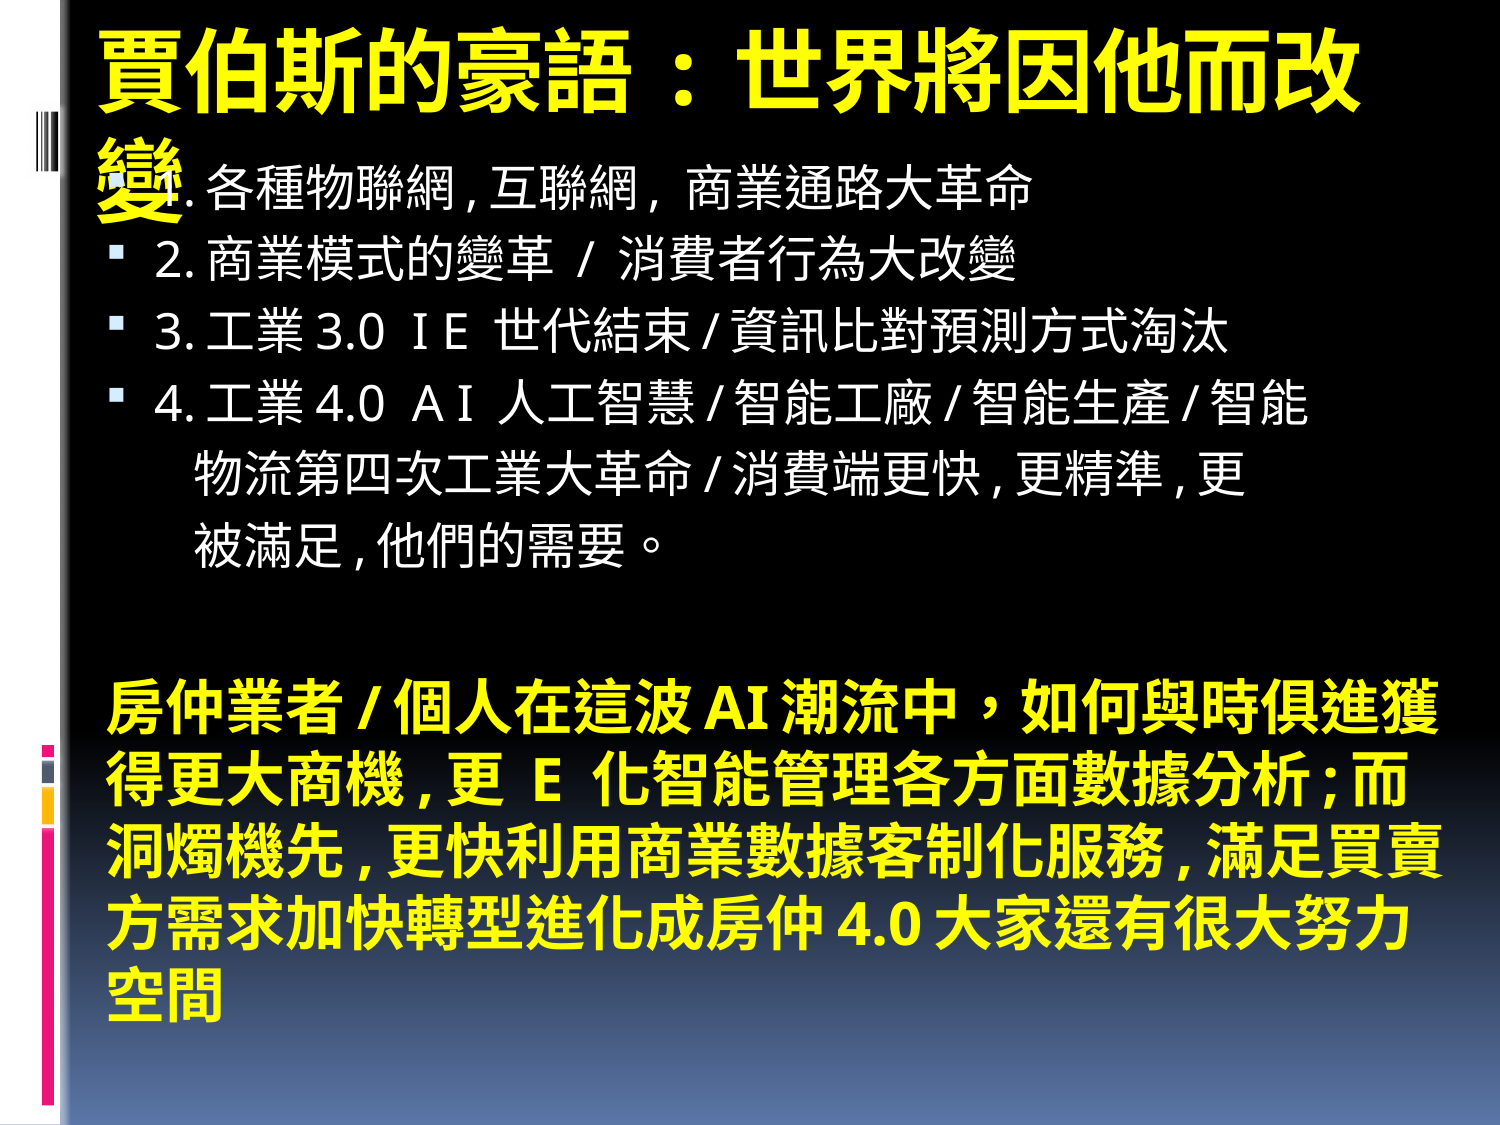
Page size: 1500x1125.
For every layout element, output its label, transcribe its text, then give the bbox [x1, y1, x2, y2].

title 賈伯斯的豪語:世界將因他而改變 [79, 6, 1425, 197]
list 1.各種物聯網,互聯網, 商業通路大革命 2.商業模式的變革 / 消費者行為大改變 3.工業3.0 I E 世代結束/資訊比對預測方式淘汰 4.工業4.0 A I 人工智慧/智能工廠/智能生產/智能 物流第四次工業大革命/消費端更快,更精準,更 被滿足,他們的需要。 房仲業者/個人在這波AI潮流中，如何與時俱進獲得更大商機,更 E 化智能管理各方面數據分析;而洞燭機先,更快利用商業數據客制化服務,滿足買賣方需求加快轉型進化成房仲4.0大家還有很大努力空間 [81, 149, 1483, 1043]
